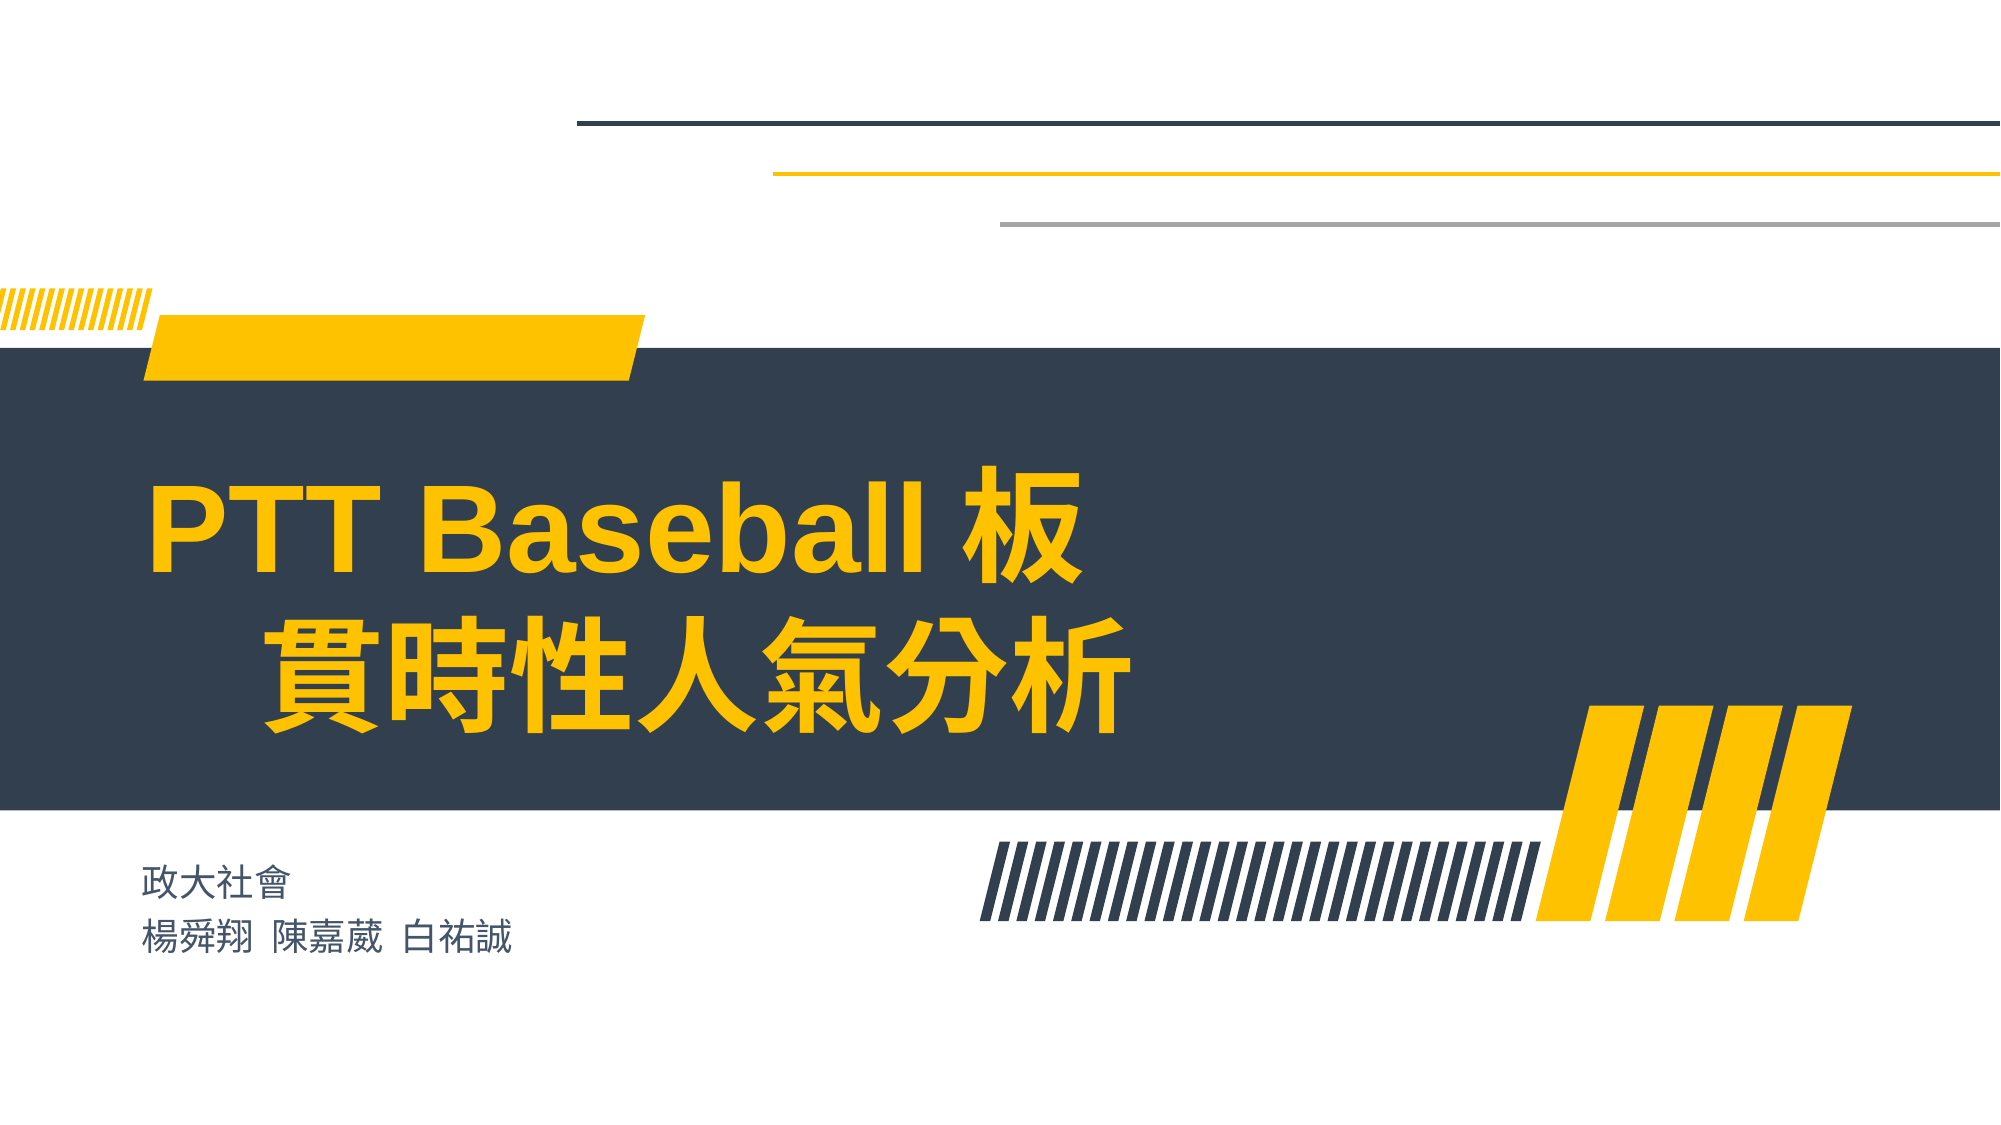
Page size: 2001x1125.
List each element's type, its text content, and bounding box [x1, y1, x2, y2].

text_box [1271, 840, 1305, 923]
text_box [1216, 840, 1250, 923]
text_box [1326, 840, 1360, 923]
text_box [1436, 840, 1470, 923]
text_box [1509, 840, 1543, 923]
text_box [1069, 840, 1103, 923]
text_box PTT Baseball板 貫時性人氣分析 [131, 440, 1383, 756]
text_box [1088, 840, 1122, 923]
text_box [1198, 840, 1232, 923]
text_box [1344, 840, 1378, 923]
text_box [1143, 840, 1177, 923]
text_box [1051, 840, 1085, 923]
text_box [1234, 840, 1268, 923]
text_box [1015, 840, 1049, 923]
text_box [1252, 840, 1286, 923]
text_box [1399, 840, 1433, 923]
text_box [142, 314, 647, 382]
text_box [1534, 704, 1646, 923]
text_box [1490, 840, 1524, 923]
text_box [1673, 704, 1785, 923]
text_box [1289, 840, 1323, 923]
text_box [1003, 840, 1030, 923]
text_box [1417, 840, 1451, 923]
text_box [1742, 704, 1854, 923]
text_box [1381, 840, 1415, 923]
text_box [1124, 840, 1158, 923]
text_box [0, 288, 153, 331]
text_box [1307, 840, 1341, 923]
text_box 政大社會 楊舜翔 陳嘉葳 白祐誠 [127, 842, 1003, 966]
text_box [0, 347, 2000, 812]
text_box [1472, 840, 1506, 923]
text_box [1454, 840, 1488, 923]
text_box [1106, 840, 1140, 923]
text_box [1362, 840, 1396, 923]
text_box [1179, 840, 1213, 923]
text_box [1603, 704, 1715, 923]
text_box [998, 840, 1012, 875]
text_box [1033, 840, 1067, 923]
text_box [1161, 840, 1195, 923]
